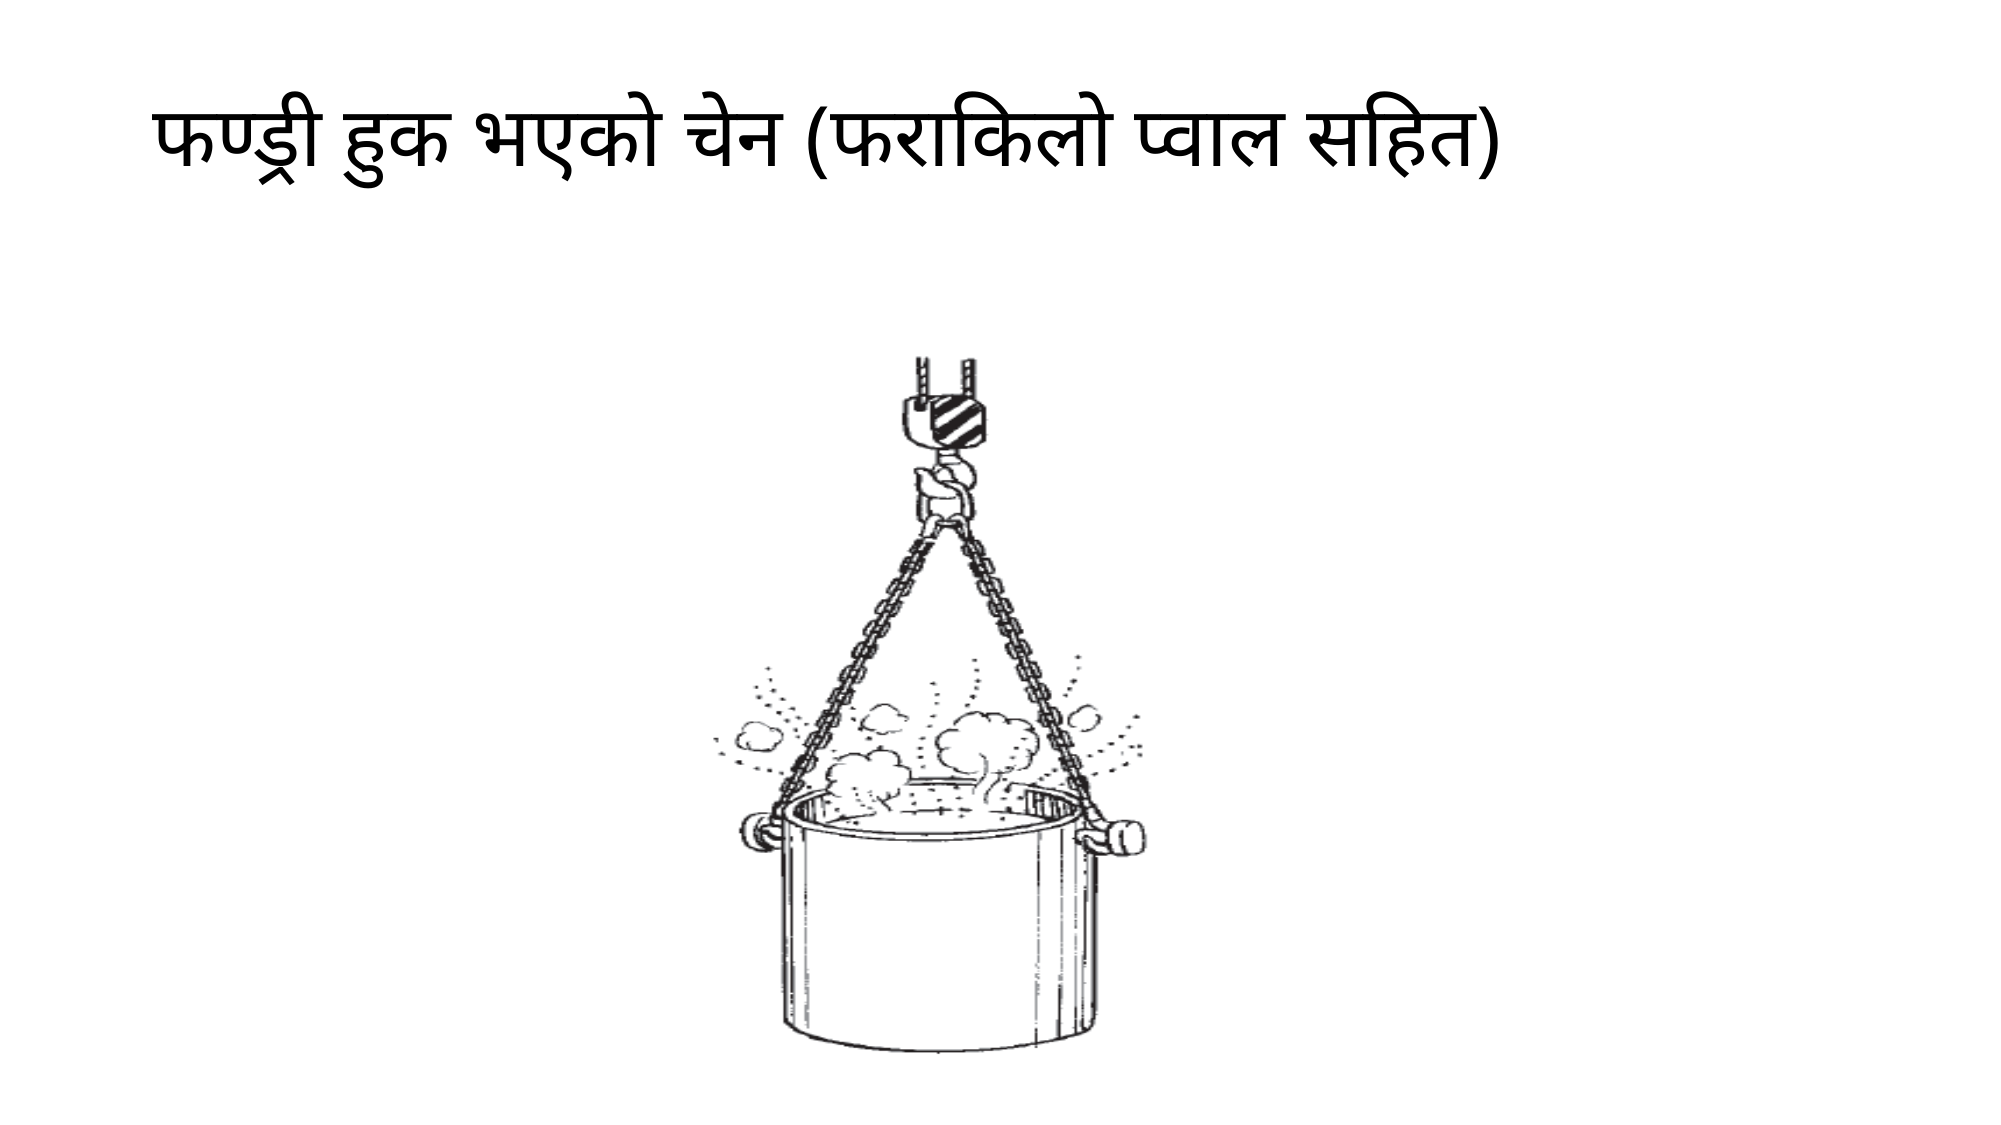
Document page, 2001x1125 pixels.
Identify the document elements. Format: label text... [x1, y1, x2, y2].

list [607, 318, 1178, 1062]
title फण्ड्री हुक भएको चेन (फराकिलो प्वाल सहित) [137, 59, 1863, 221]
